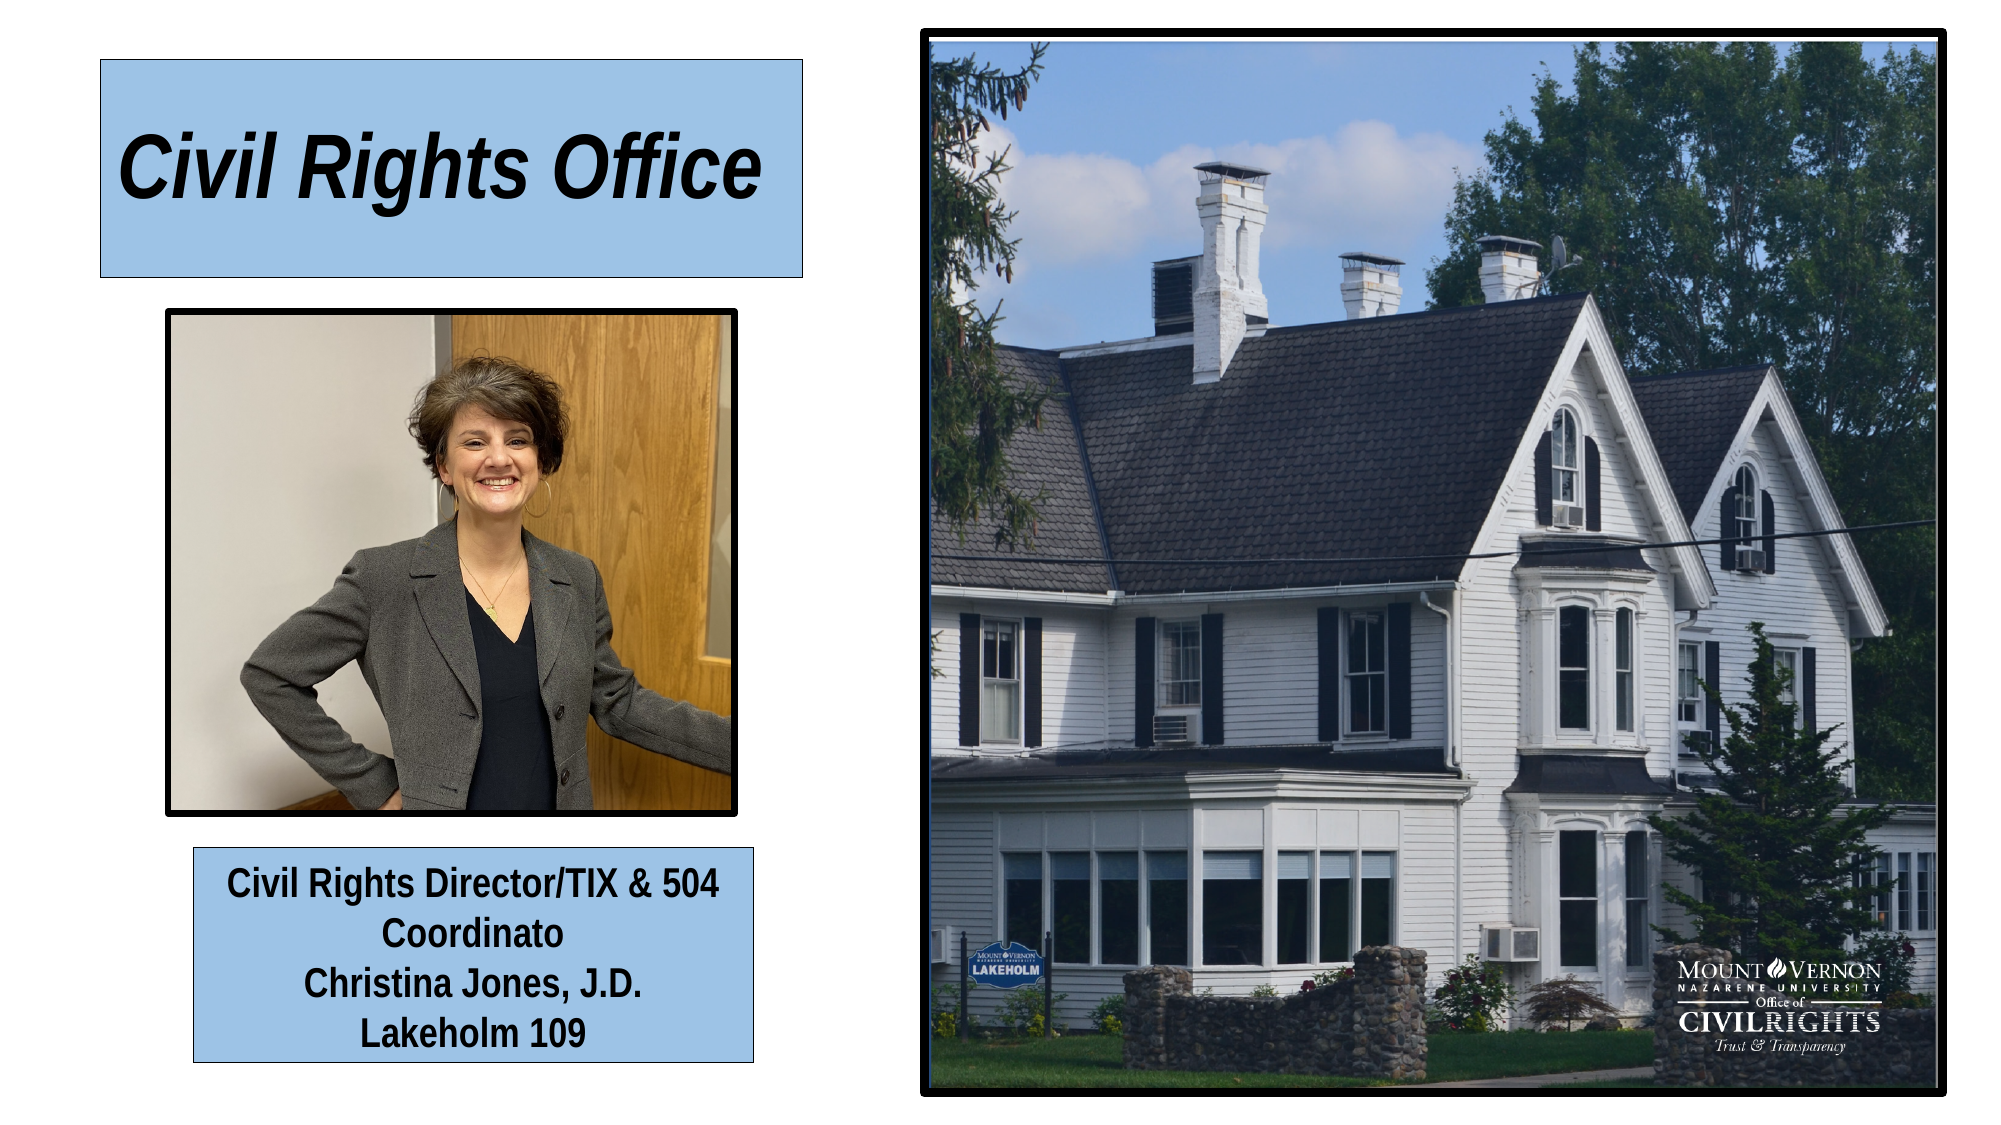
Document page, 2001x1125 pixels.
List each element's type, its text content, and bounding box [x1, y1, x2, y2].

title Civil Rights Office [100, 59, 803, 278]
text_box Civil Rights Director/TIX & 504 Coordinato Christina Jones, J.D. Lakeholm 109 [193, 847, 754, 1063]
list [171, 314, 732, 811]
picture [928, 36, 1938, 1088]
